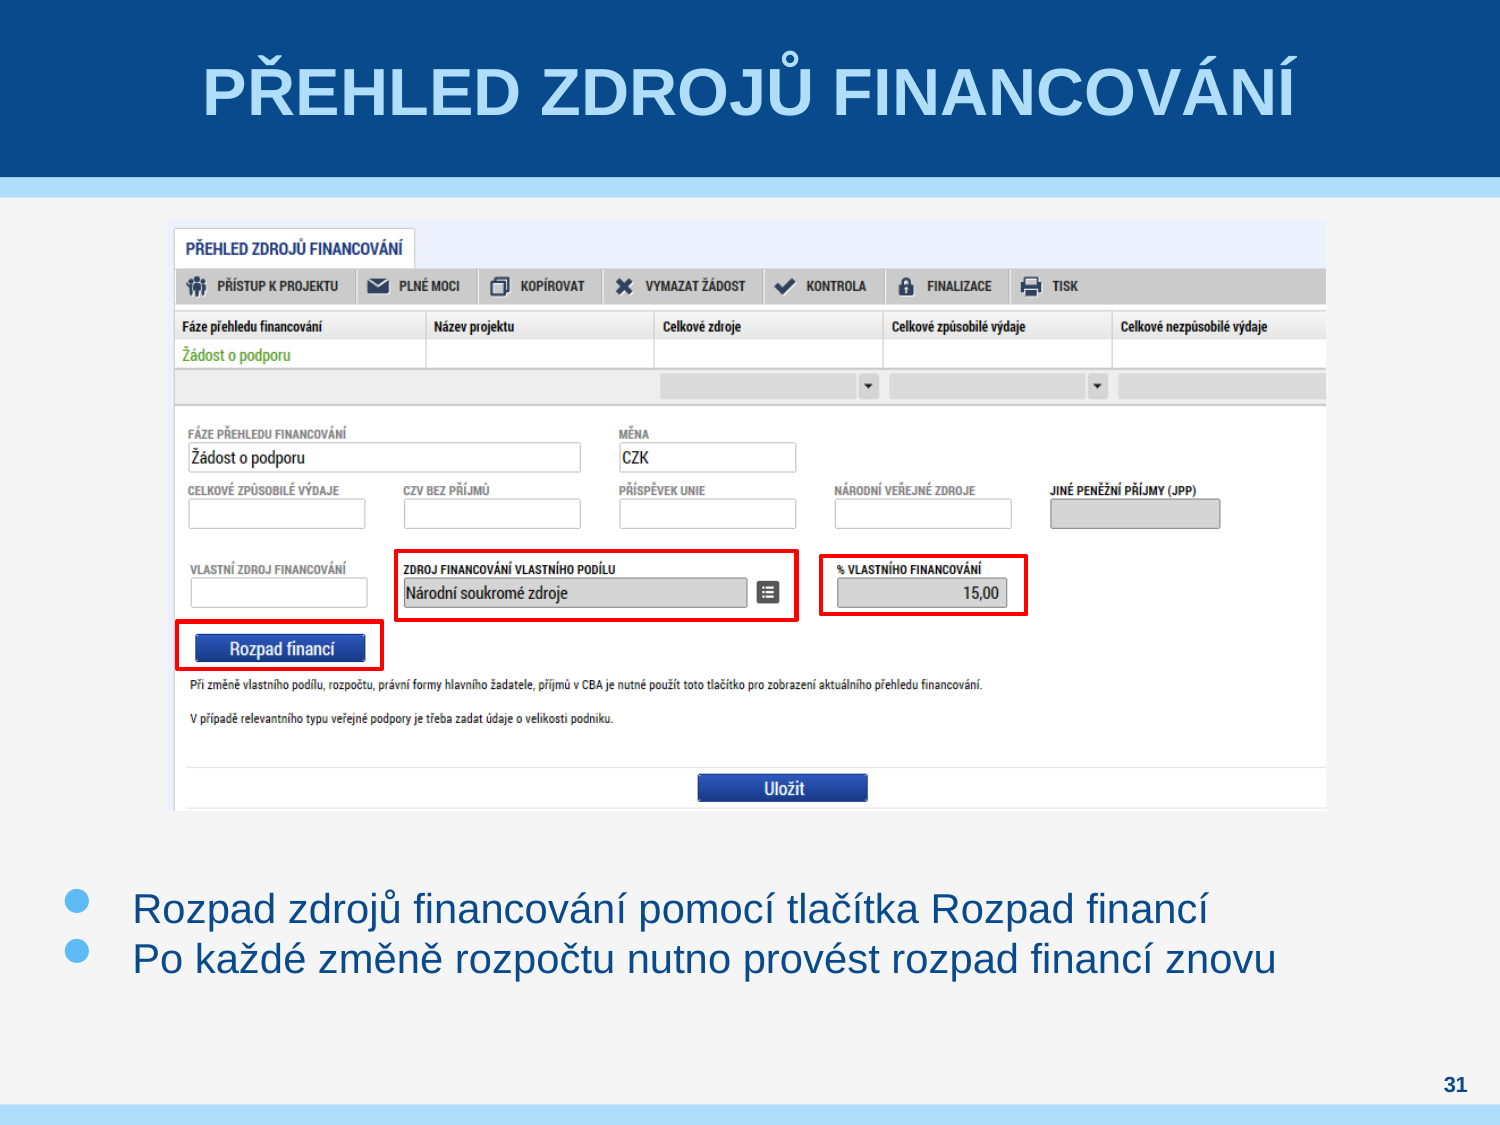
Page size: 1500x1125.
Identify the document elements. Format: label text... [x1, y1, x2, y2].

picture [167, 220, 1326, 811]
slide_number 31 [1417, 1068, 1495, 1099]
title Přehled zdrojů financování [59, 0, 1441, 178]
list Rozpad zdrojů financování pomocí tlačítka Rozpad financí Po každé změně rozpočtu nutno provést rozpad financí znovu [61, 881, 1326, 1071]
